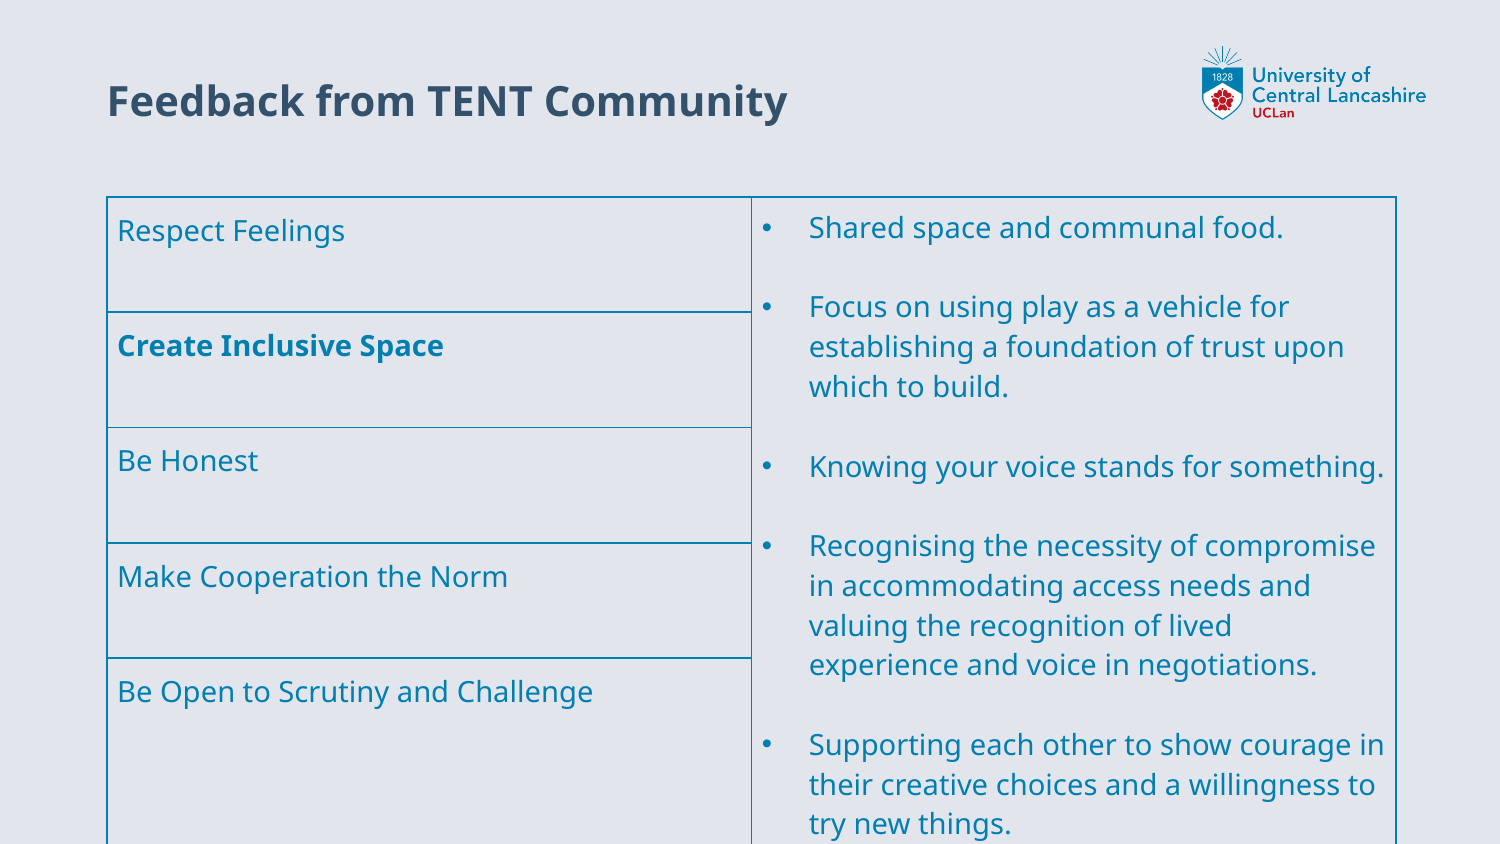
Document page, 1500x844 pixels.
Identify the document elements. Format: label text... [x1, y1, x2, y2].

table_cell Be Honest [108, 428, 751, 542]
title Feedback from TENT Community [106, 19, 1154, 126]
table_cell Be Open to Scrutiny and Challenge [108, 659, 751, 844]
table_cell Make Cooperation the Norm [108, 544, 751, 657]
picture [1202, 46, 1426, 120]
table_header Shared space and communal food. Focus on using play as a vehicle for establishing a foundation of trust upon which to build. Knowing your voice stands for something. Recognising the necessity of compromise in accommodating access needs and valuing the recognition of lived experience and voice in negotiations. Supporting each other to show courage in their creative choices and a willingness to try new things. [752, 198, 1395, 844]
table_cell Create Inclusive Space [108, 313, 751, 427]
table_header Respect Feelings [108, 198, 751, 311]
